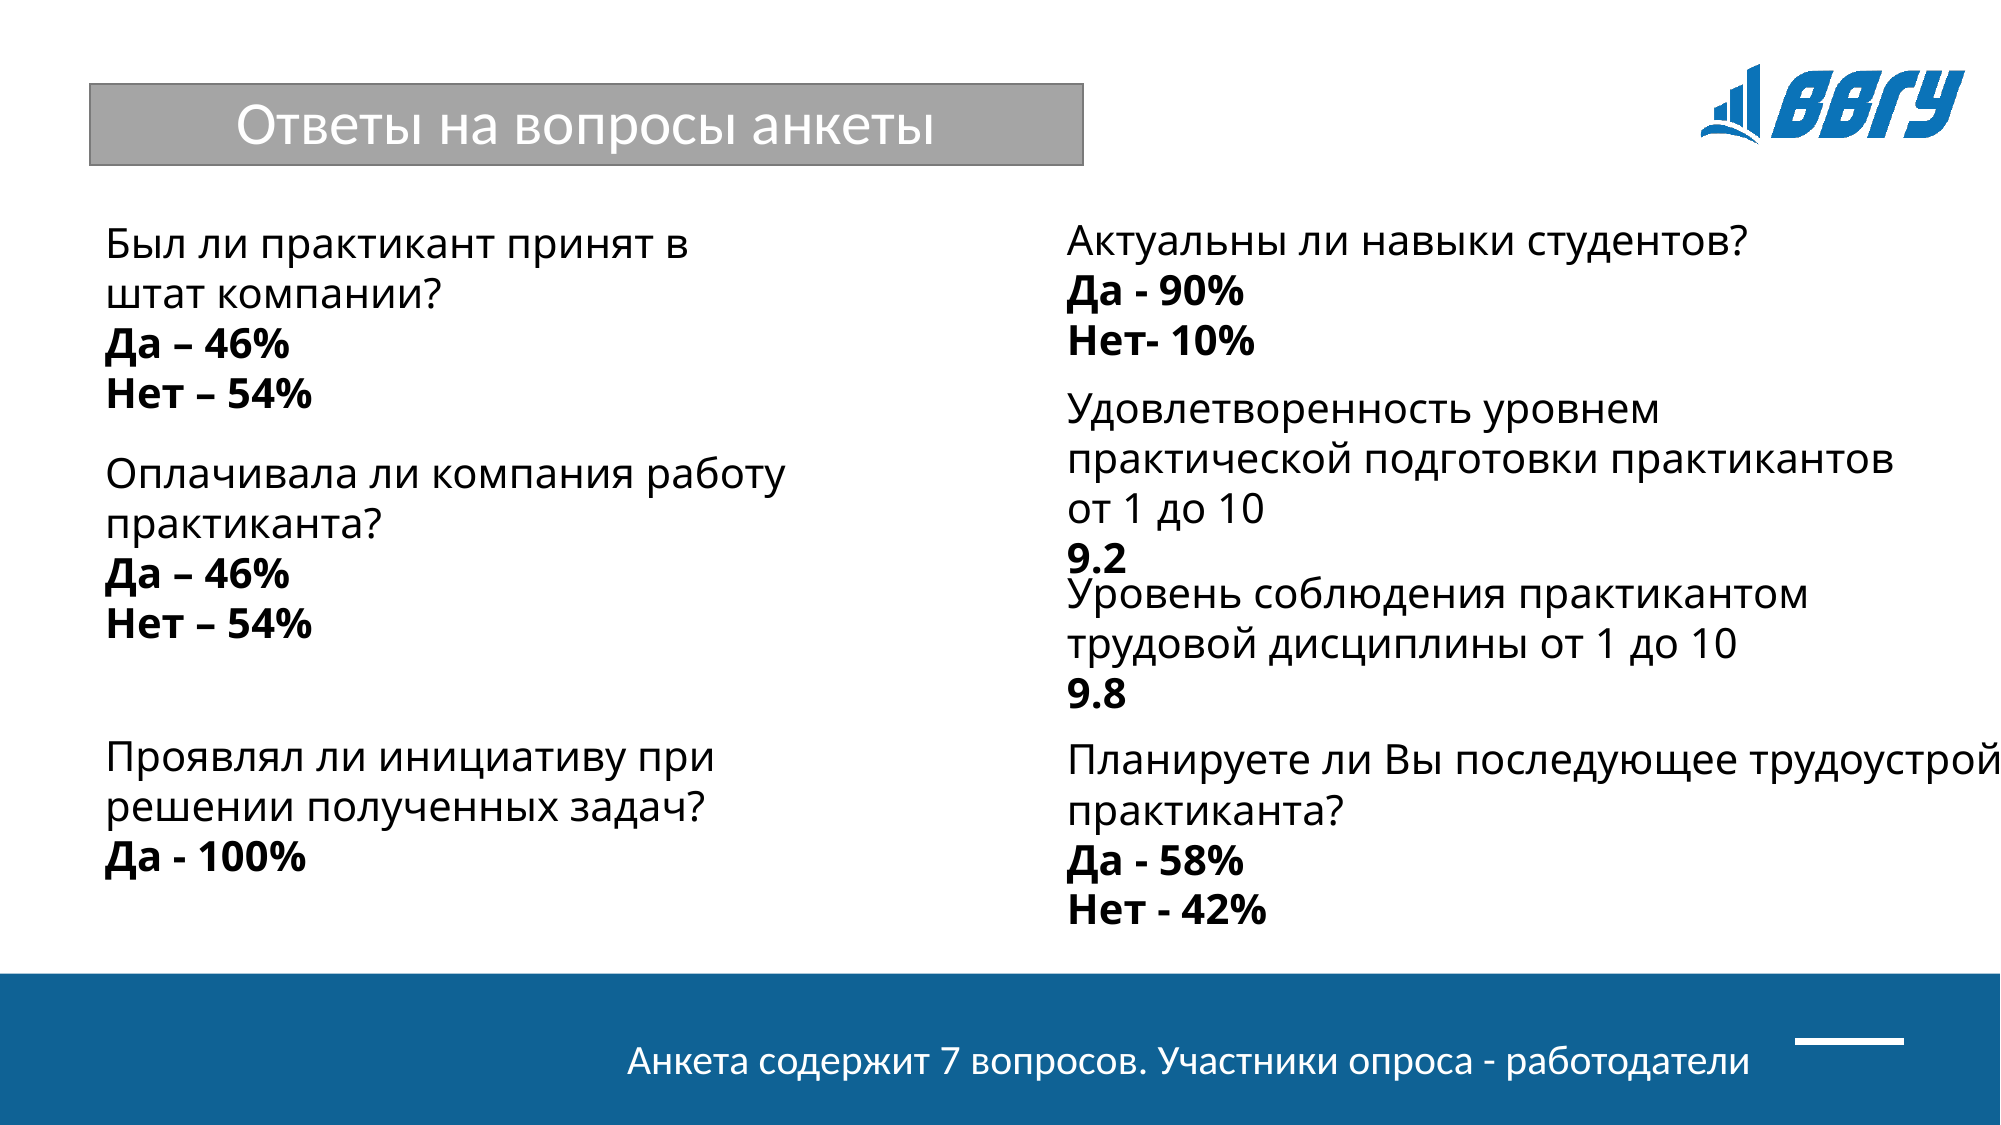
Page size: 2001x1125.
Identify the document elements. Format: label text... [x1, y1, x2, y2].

text_box Планируете ли Вы последующее трудоустройство практиканта? Да - 58% Нет - 42% [1052, 725, 2000, 941]
text_box Оплачивала ли компания работу практиканта? Да – 46% Нет – 54% [90, 438, 819, 654]
text_box [0, 972, 2000, 1125]
text_box Анкета содержит 7 вопросов. Участники опроса - работодатели [172, 1000, 1766, 1091]
text_box Ответы на вопросы анкеты [89, 83, 1084, 166]
text_box Уровень соблюдения практикантом трудовой дисциплины от 1 до 10 9.8 [1052, 559, 1984, 725]
text_box Был ли практикант принят в штат компании? Да – 46% Нет – 54% [90, 209, 783, 425]
text_box Удовлетворенность уровнем практической подготовки практикантов от 1 до 10 9.2 [1052, 374, 1941, 559]
text_box Проявлял ли инициативу при решении полученных задач? Да - 100% [90, 721, 810, 937]
picture [1676, 0, 2000, 230]
text_box Актуальны ли навыки студентов? Да - 90% Нет- 10% [1052, 206, 1879, 372]
